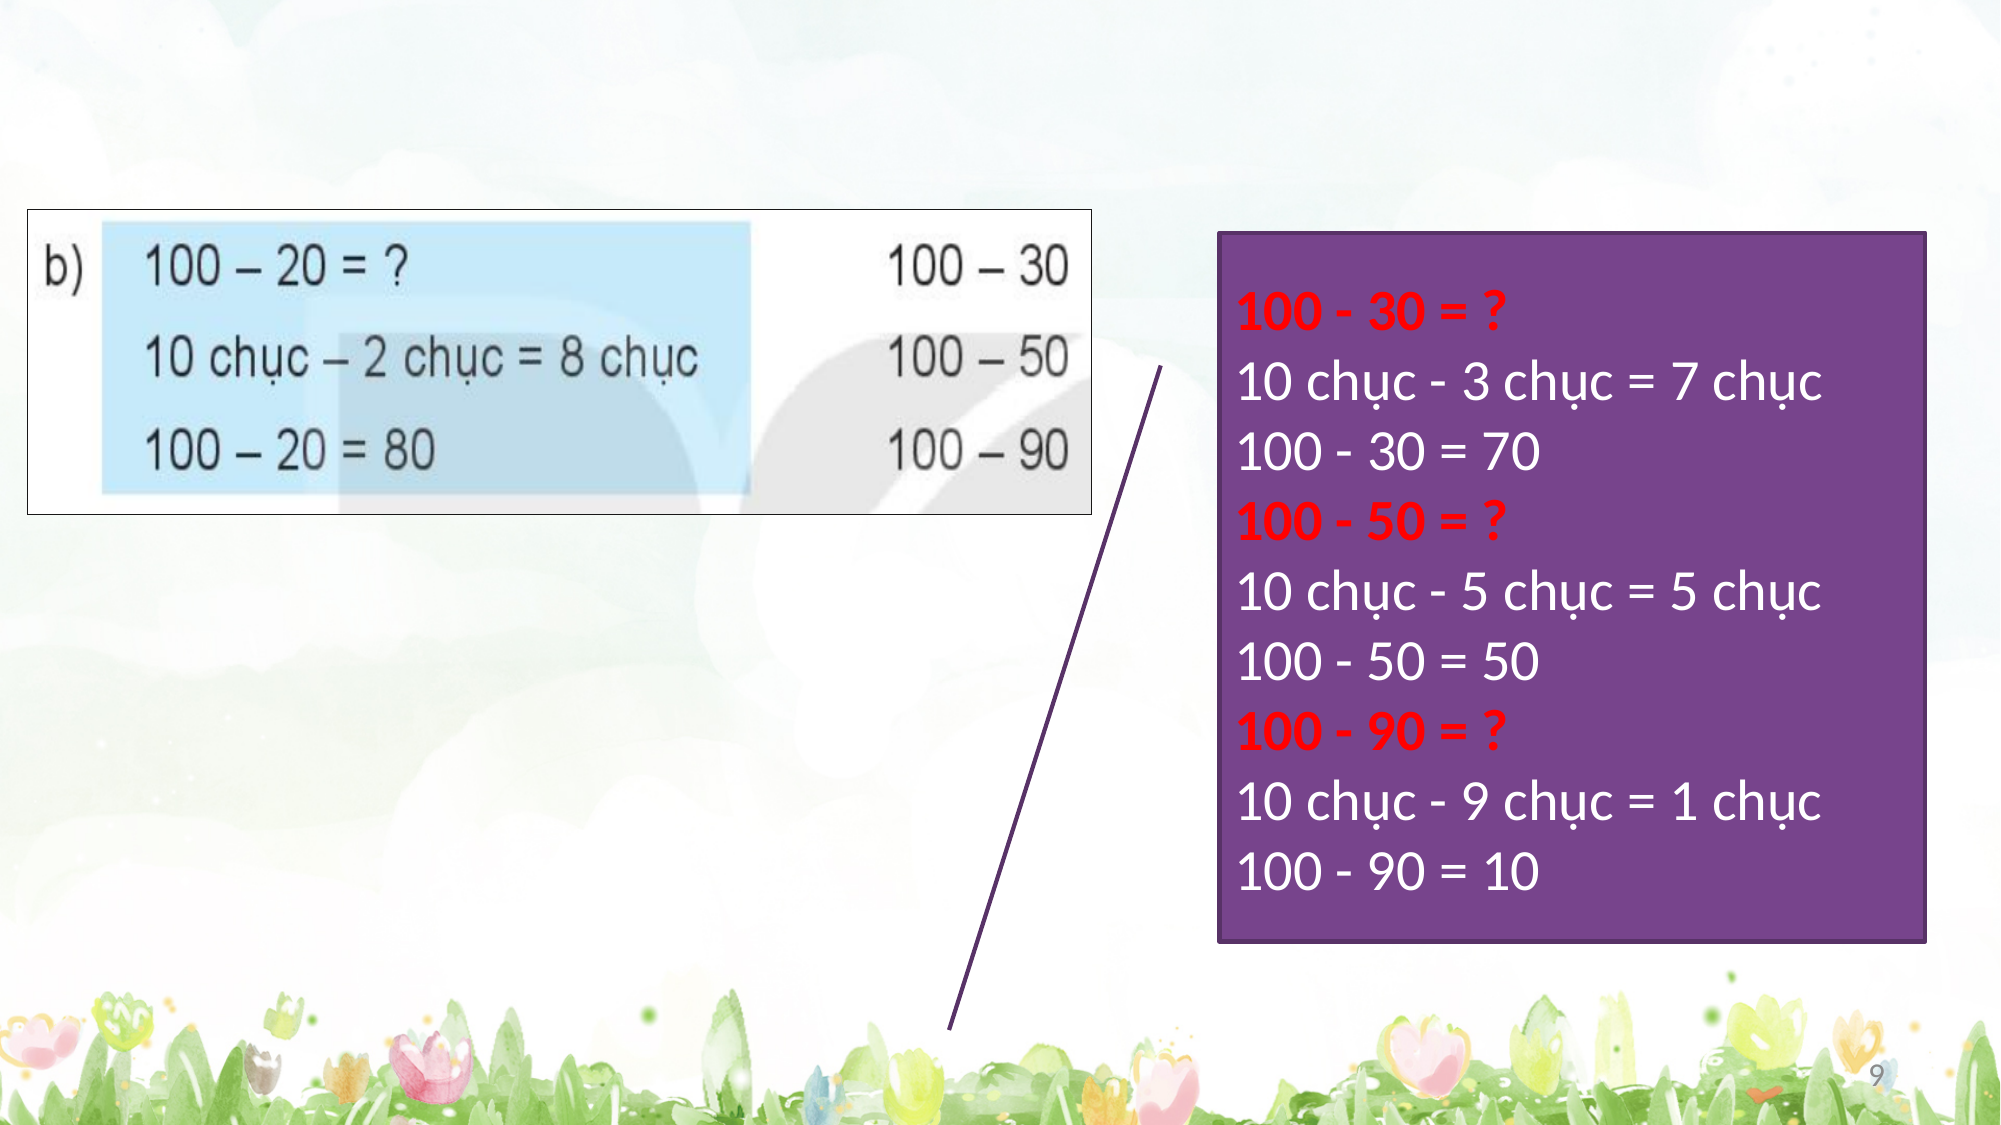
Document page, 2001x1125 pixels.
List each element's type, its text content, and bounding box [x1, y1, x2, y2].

slide_number 9 [1433, 1042, 1900, 1103]
text_box 100 - 30 = ? 10 chục - 3 chục = 7 chục 100 - 30 = 70 100 - 50 = ? 10 chục - 5 chục = 5 chục 100 - 50 = 50 100 - 90 = ? 10 chục - 9 chục = 1 chục 100 - 90 = 10 [1217, 231, 1927, 944]
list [27, 208, 1092, 515]
text_box 100 - 30 = ? 10 chục - 3 chục = 7 chục 100 - 30 = 70 100 - 50 = ? 10 chục - 5 chục = 5 chục 100 - 50 = 50 100 - 90 = ? 10 chục - 9 chục = 1 chục 100 - 90 = 10 [947, 364, 1163, 1031]
picture [0, 0, 2001, 1125]
